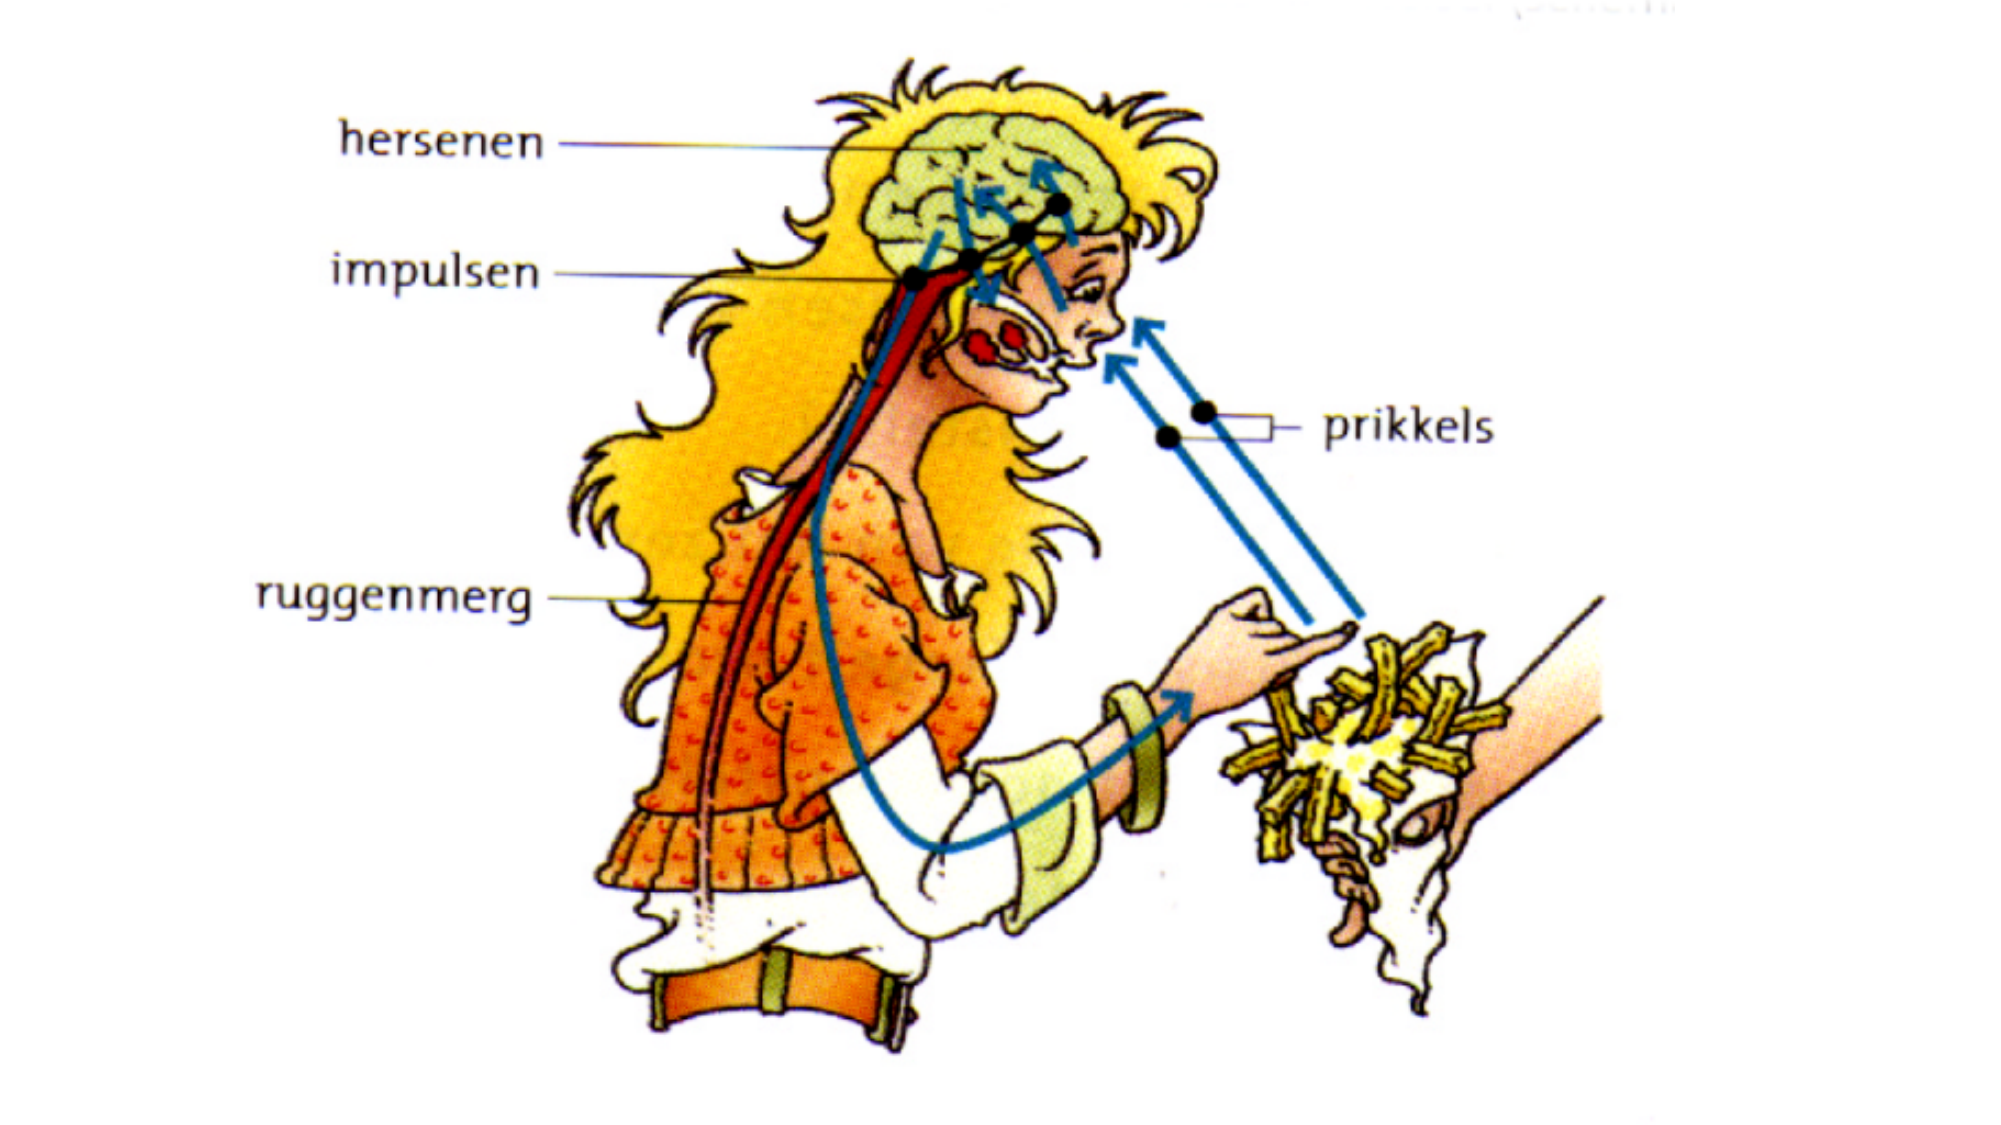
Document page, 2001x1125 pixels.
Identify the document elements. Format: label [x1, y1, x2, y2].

picture [249, 0, 1675, 1125]
